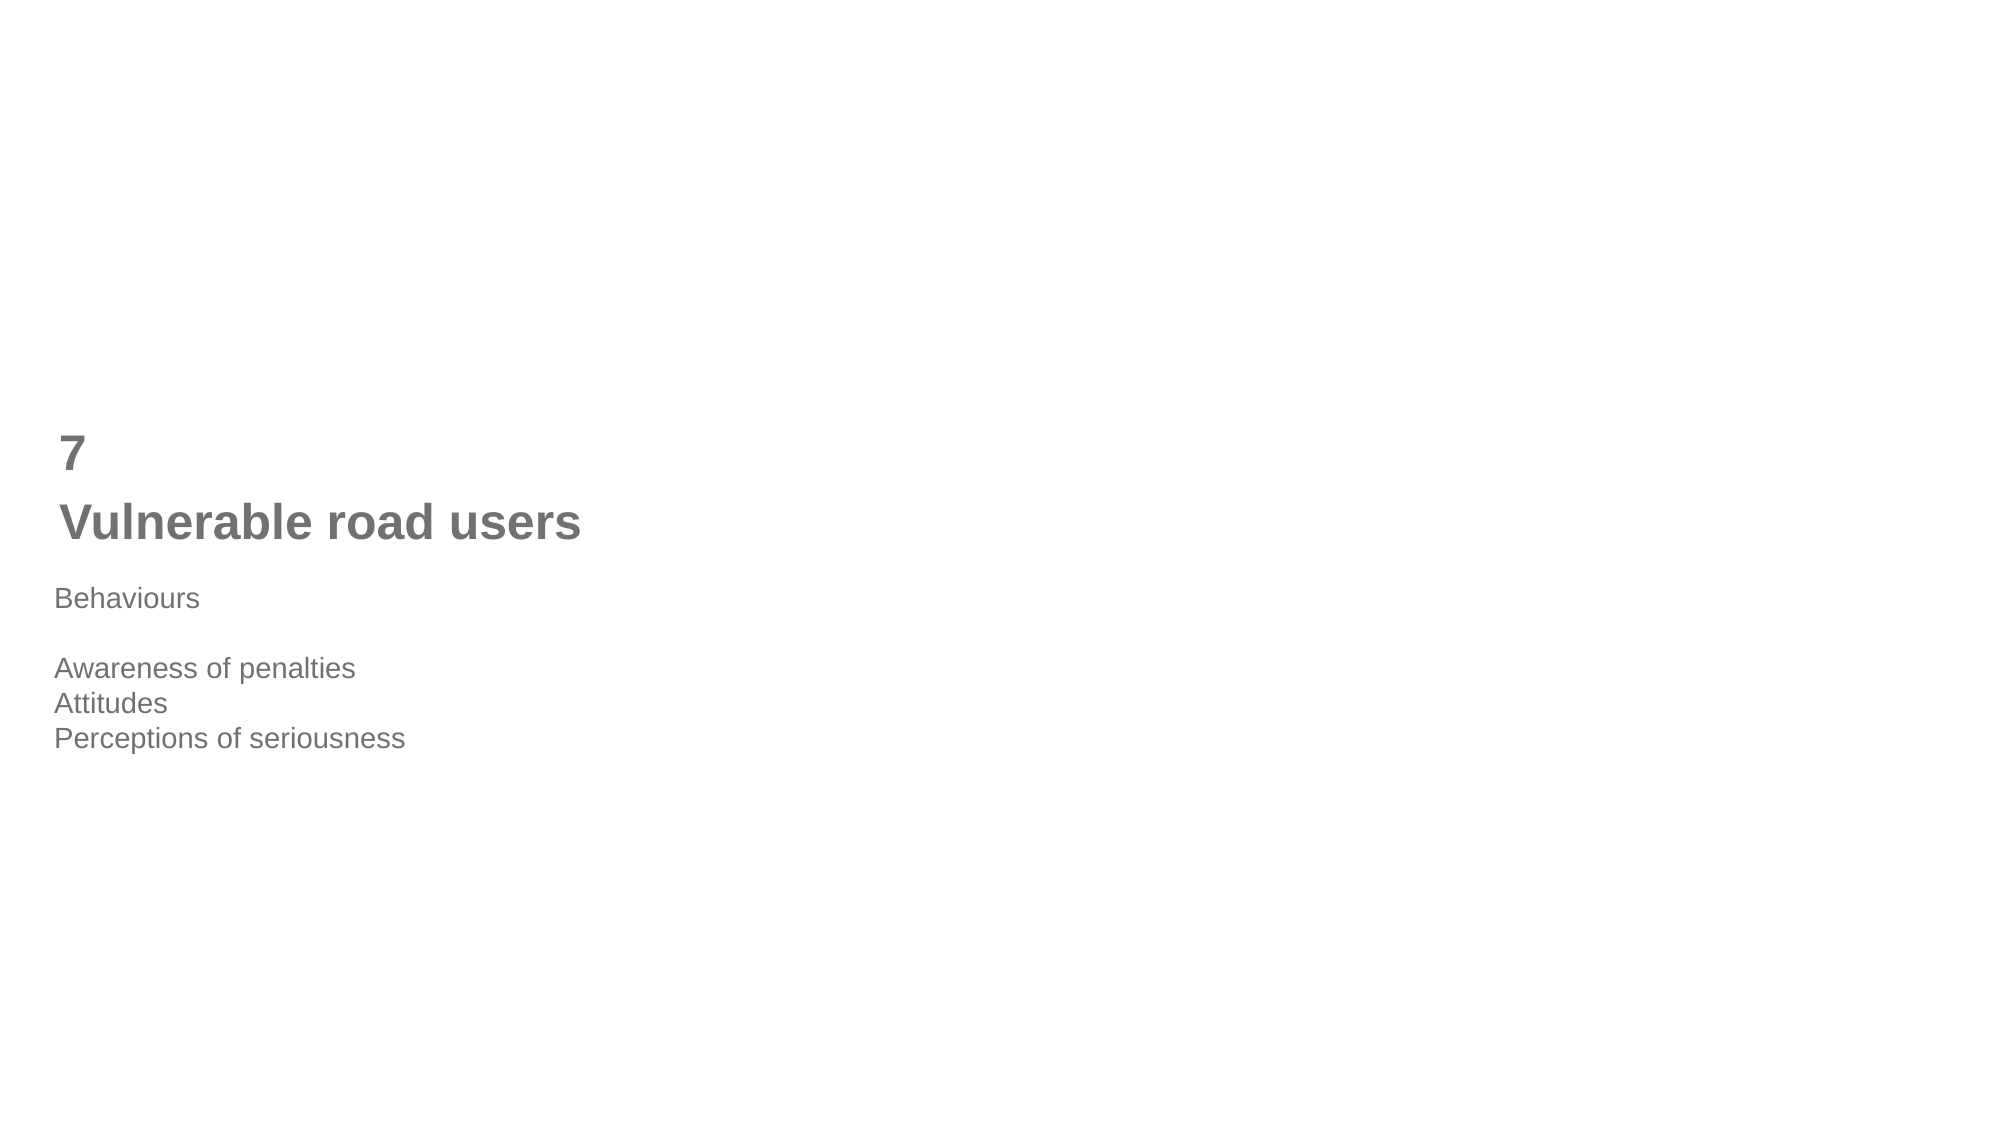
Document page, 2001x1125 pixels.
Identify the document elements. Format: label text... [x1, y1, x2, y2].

list 7 [59, 420, 220, 489]
list Vulnerable road users [59, 489, 1941, 750]
text_box Behaviours Awareness of penalties Attitudes Perceptions of seriousness [54, 579, 532, 754]
